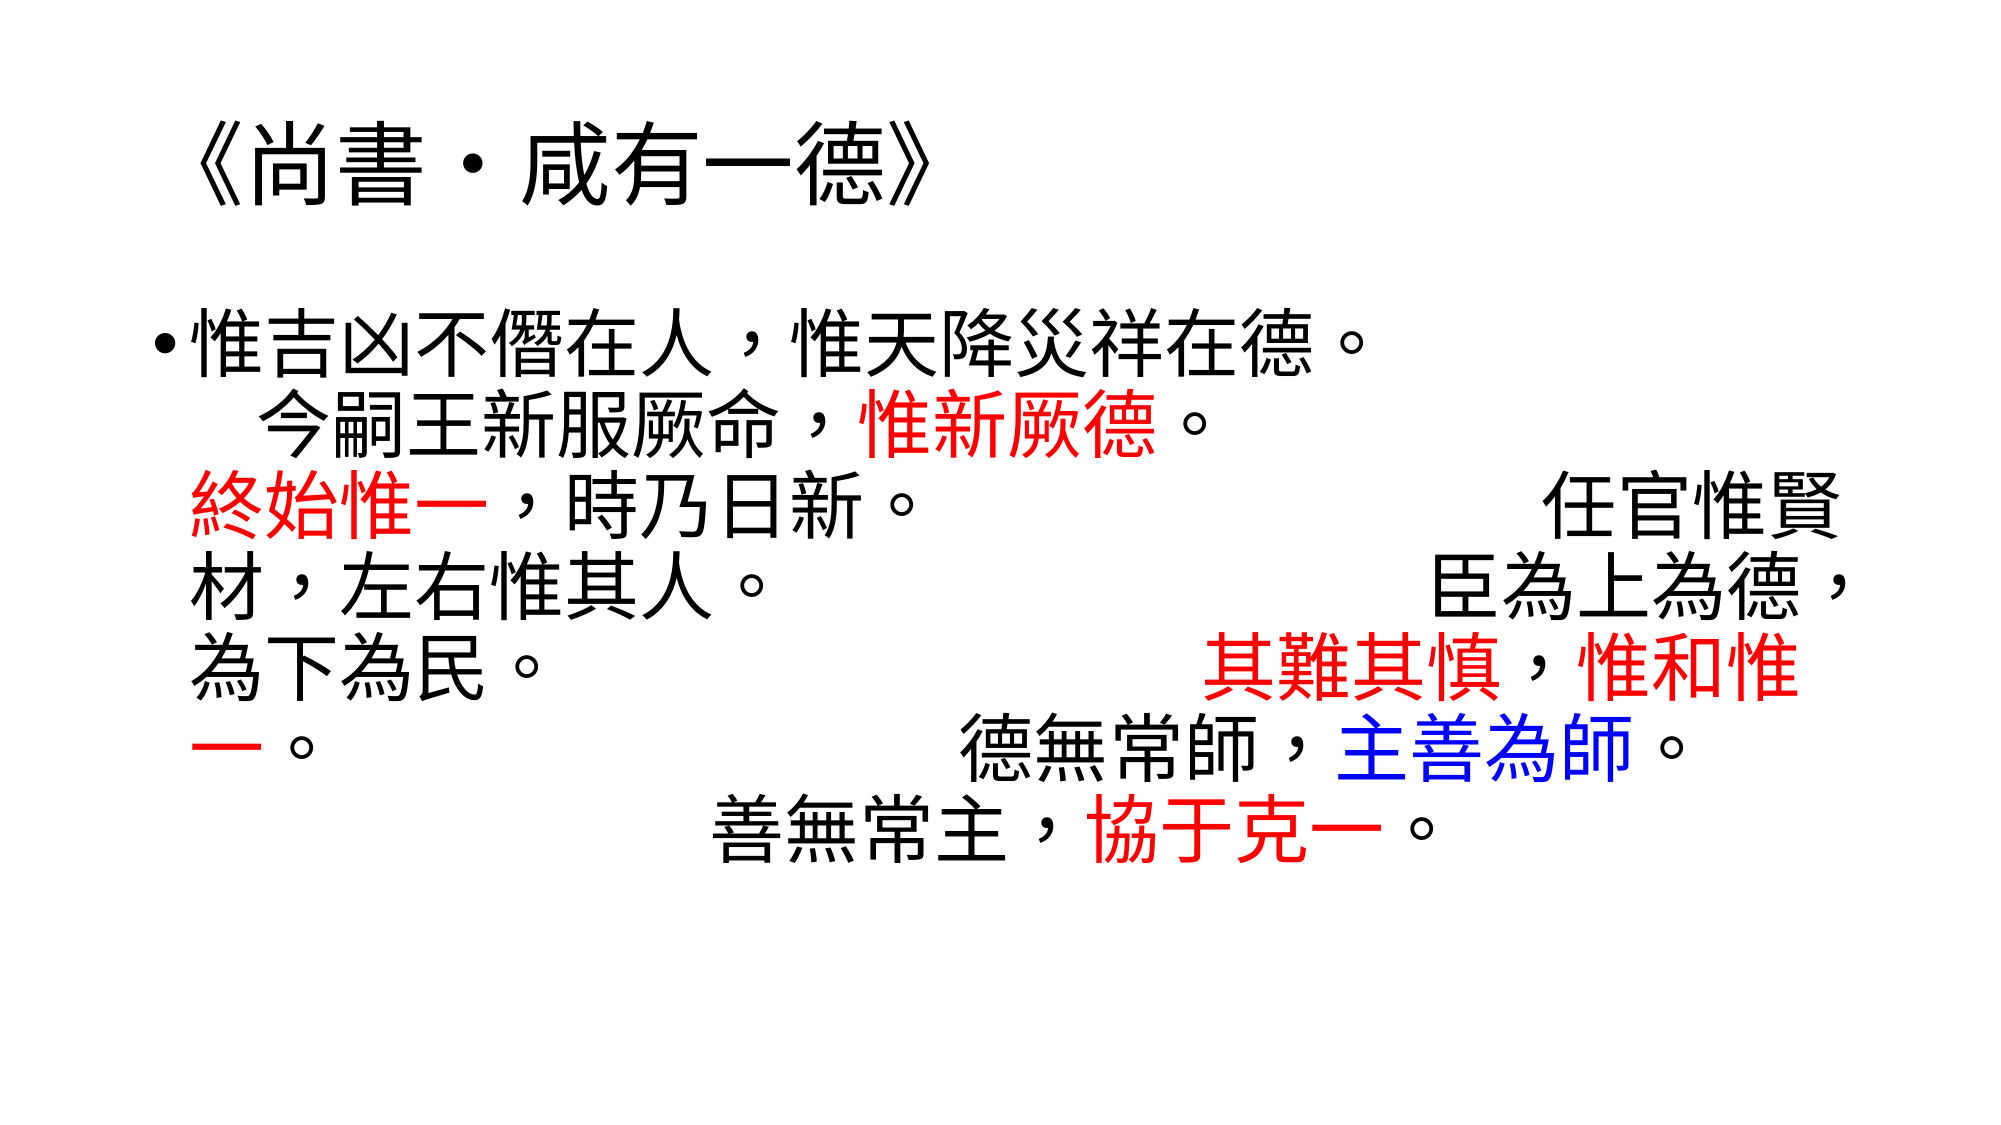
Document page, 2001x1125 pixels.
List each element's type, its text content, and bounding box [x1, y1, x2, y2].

title 《尚書‧咸有一德》 [137, 59, 1863, 278]
list 惟吉凶不僭在人，惟天降災祥在德。 今嗣王新服厥命，惟新厥德。 終始惟一，時乃日新。 任官惟賢材，左右惟其人。 臣為上為德，為下為民。 其難其慎，惟和惟一。 德無常師，主善為師。 善無常主，協于克一。 [137, 299, 1863, 1014]
